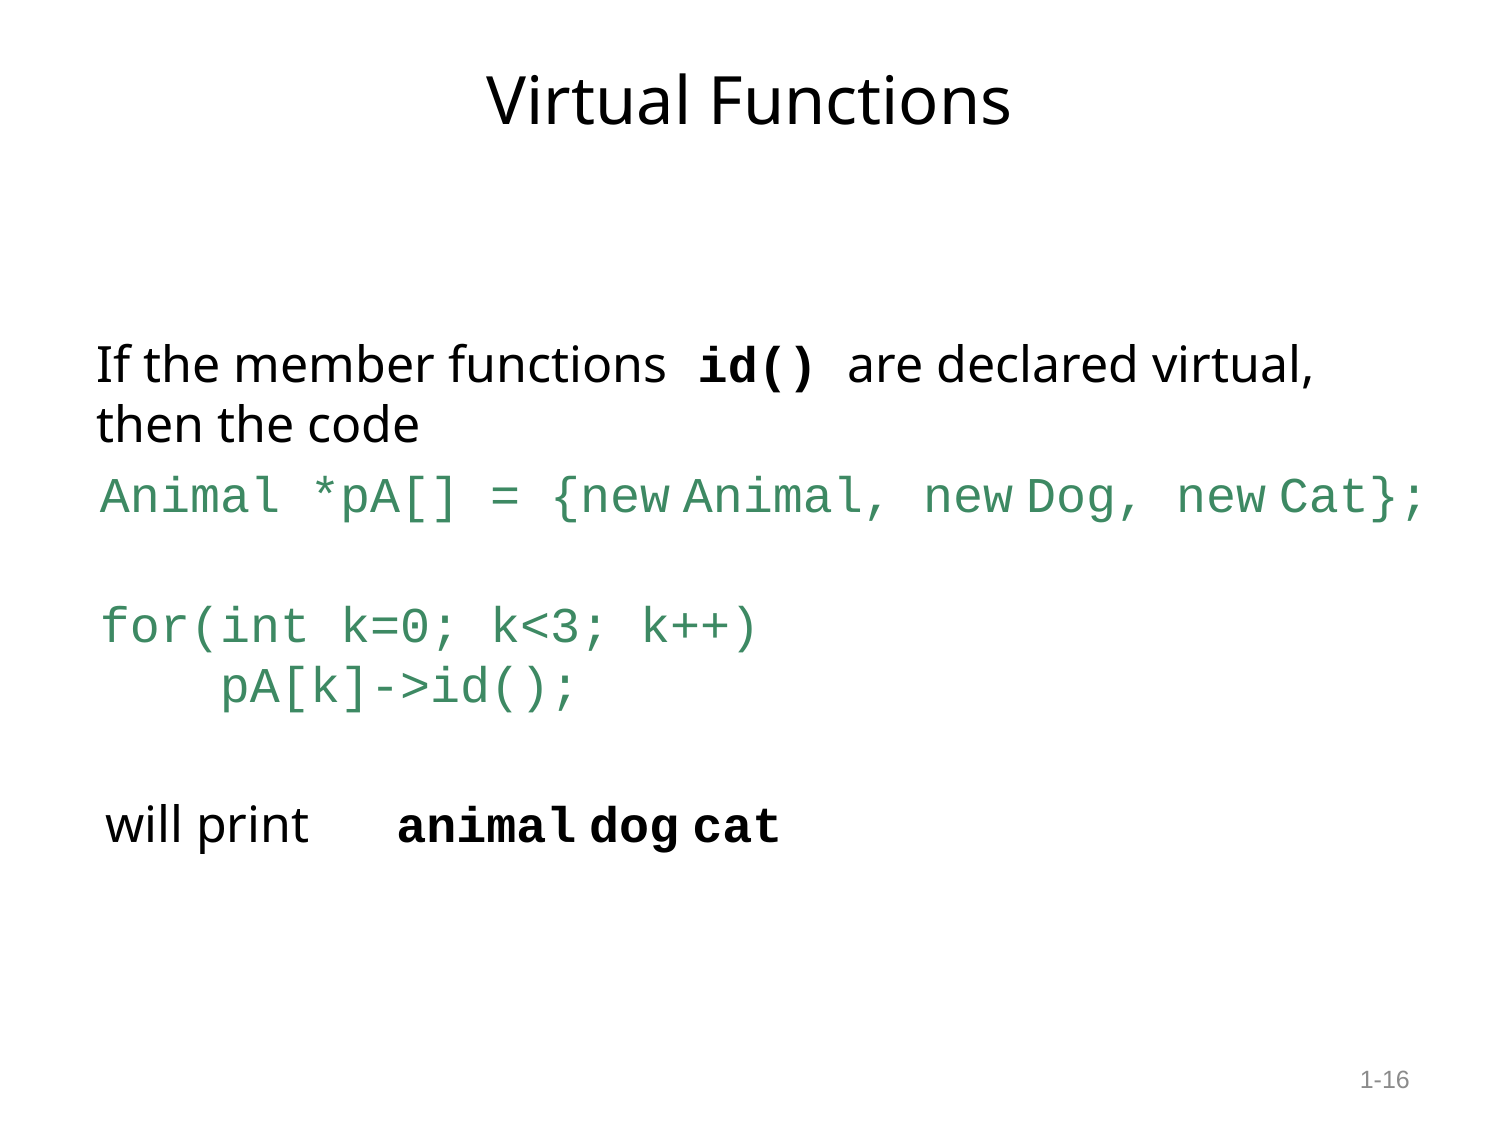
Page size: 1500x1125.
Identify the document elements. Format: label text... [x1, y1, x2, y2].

title Virtual Functions [75, 45, 1425, 150]
list If the member functions id() are declared virtual, then the code Animal *pA[] = {new Animal, new Dog, new Cat}; for(int k=0; k<3; k++) pA[k]->id(); will print animal dog cat [24, 324, 1450, 1000]
slide_number 1-‹#› [1112, 1026, 1425, 1102]
